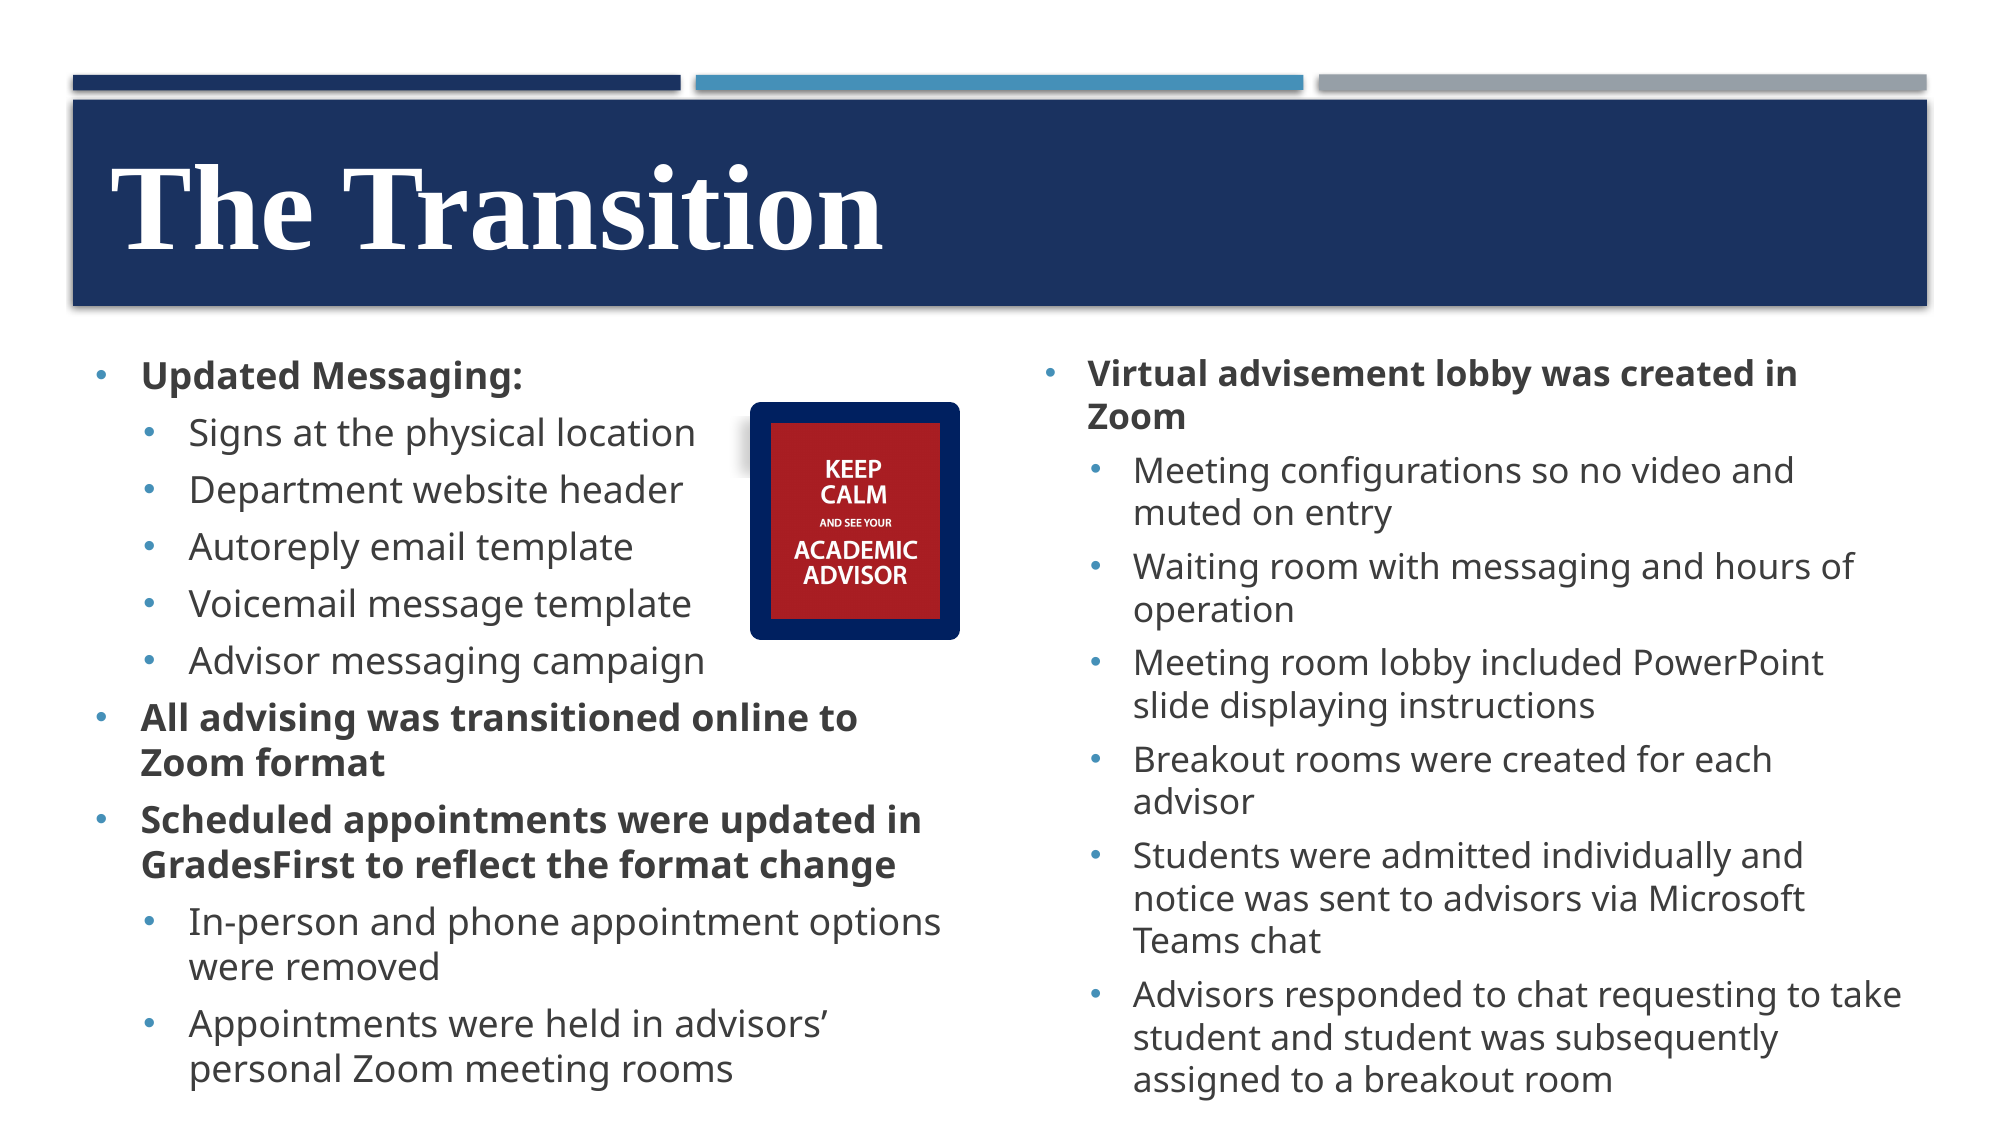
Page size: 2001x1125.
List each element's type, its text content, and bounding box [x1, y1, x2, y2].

picture [770, 422, 941, 620]
title The Transition [95, 119, 1905, 282]
list Updated Messaging: Signs at the physical location Department website header Autoreply email template Voicemail message template Advisor messaging campaign All advising was transitioned online to Zoom format Scheduled appointments were updated in GradesFirst to reflect the format change In-person and phone appointment options were removed Appointments were held in advisors’ personal Zoom meeting rooms [80, 344, 970, 1125]
list Virtual advisement lobby was created in Zoom Meeting configurations so no video and muted on entry Waiting room with messaging and hours of operation Meeting room lobby included PowerPoint slide displaying instructions Breakout rooms were created for each advisor Students were admitted individually and notice was sent to advisors via Microsoft Teams chat Advisors responded to chat requesting to take student and student was subsequently assigned to a breakout room [1030, 334, 1920, 1125]
